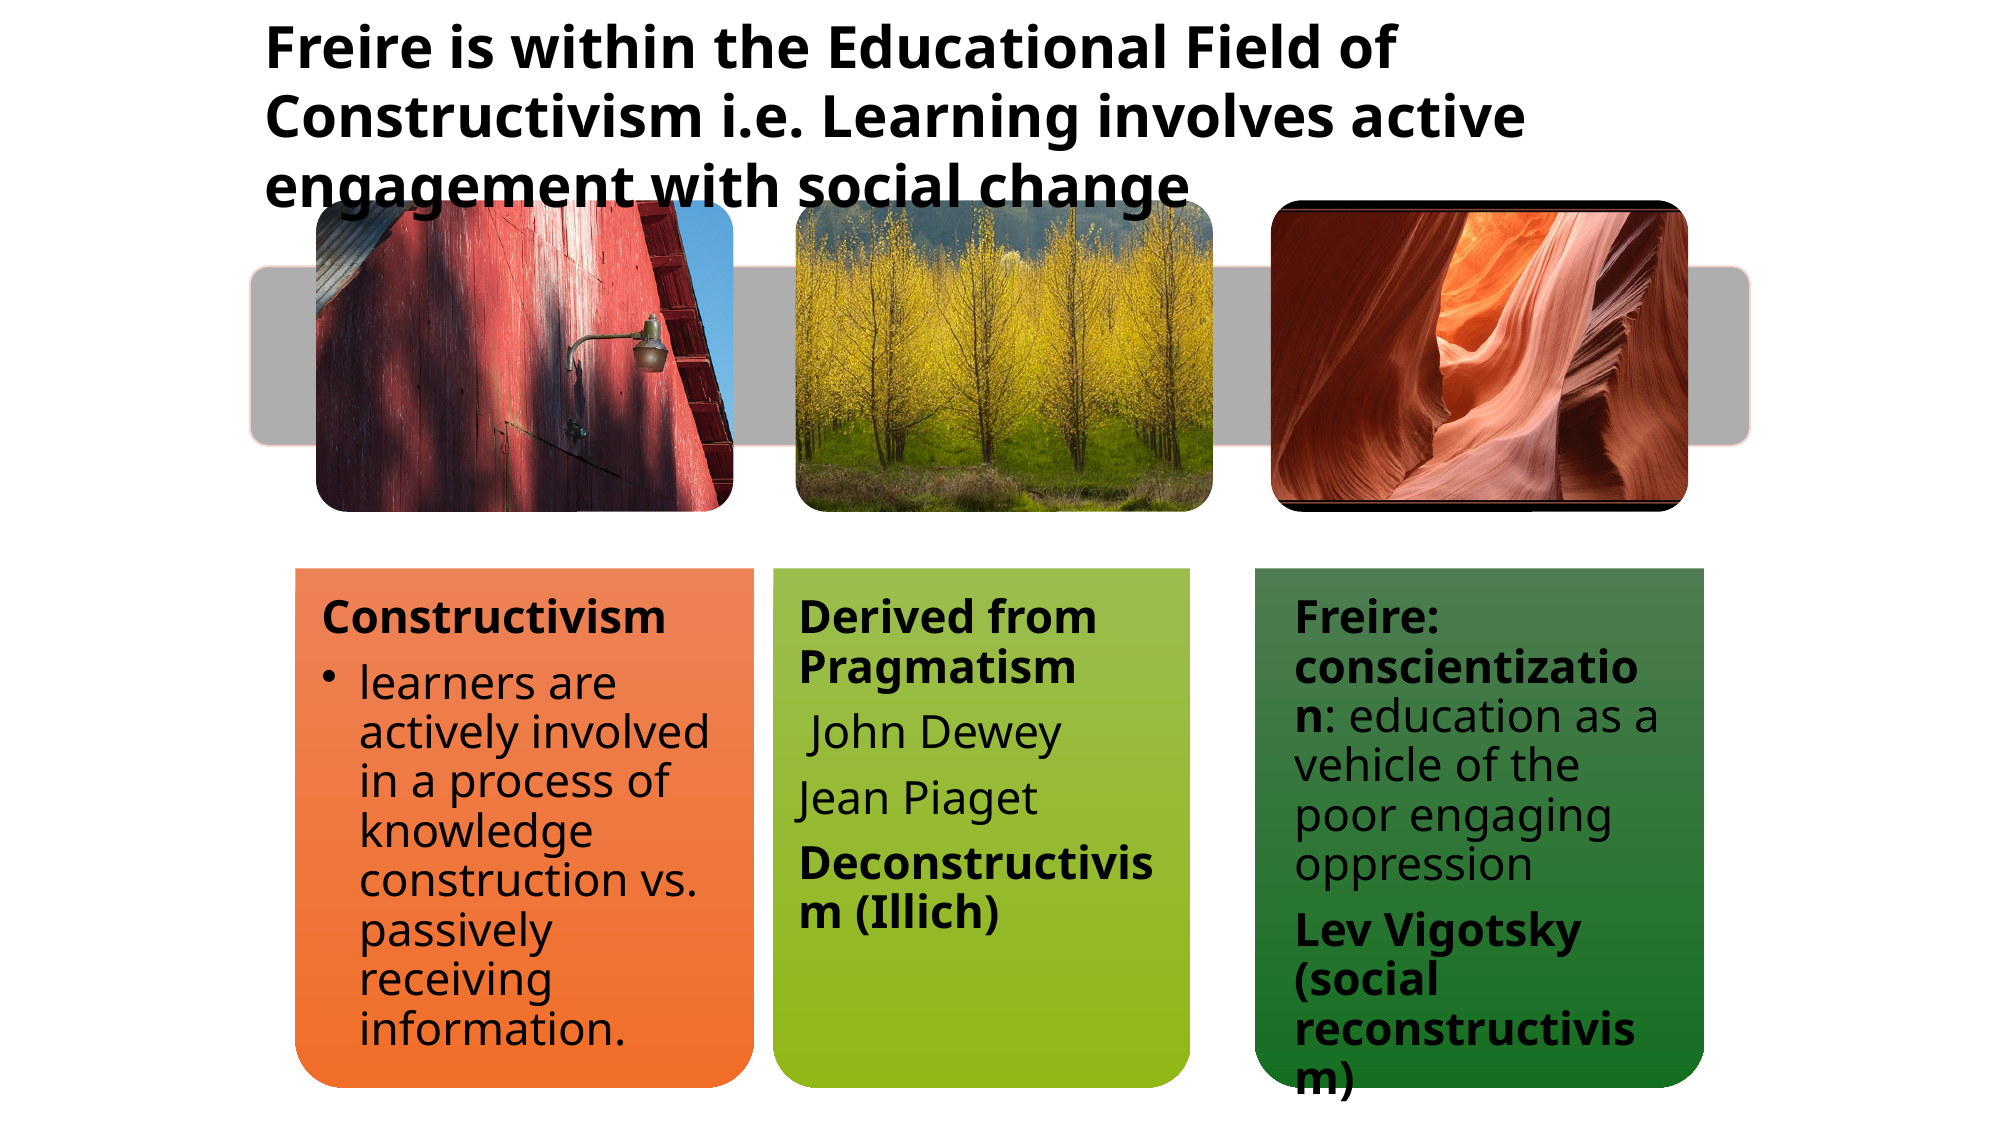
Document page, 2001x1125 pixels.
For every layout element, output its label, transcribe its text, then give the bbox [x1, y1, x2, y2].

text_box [249, 143, 1751, 1088]
text_box Freire is within the Educational Field of Constructivism i.e. Learning involves active engagement with social change [249, 2, 1721, 143]
